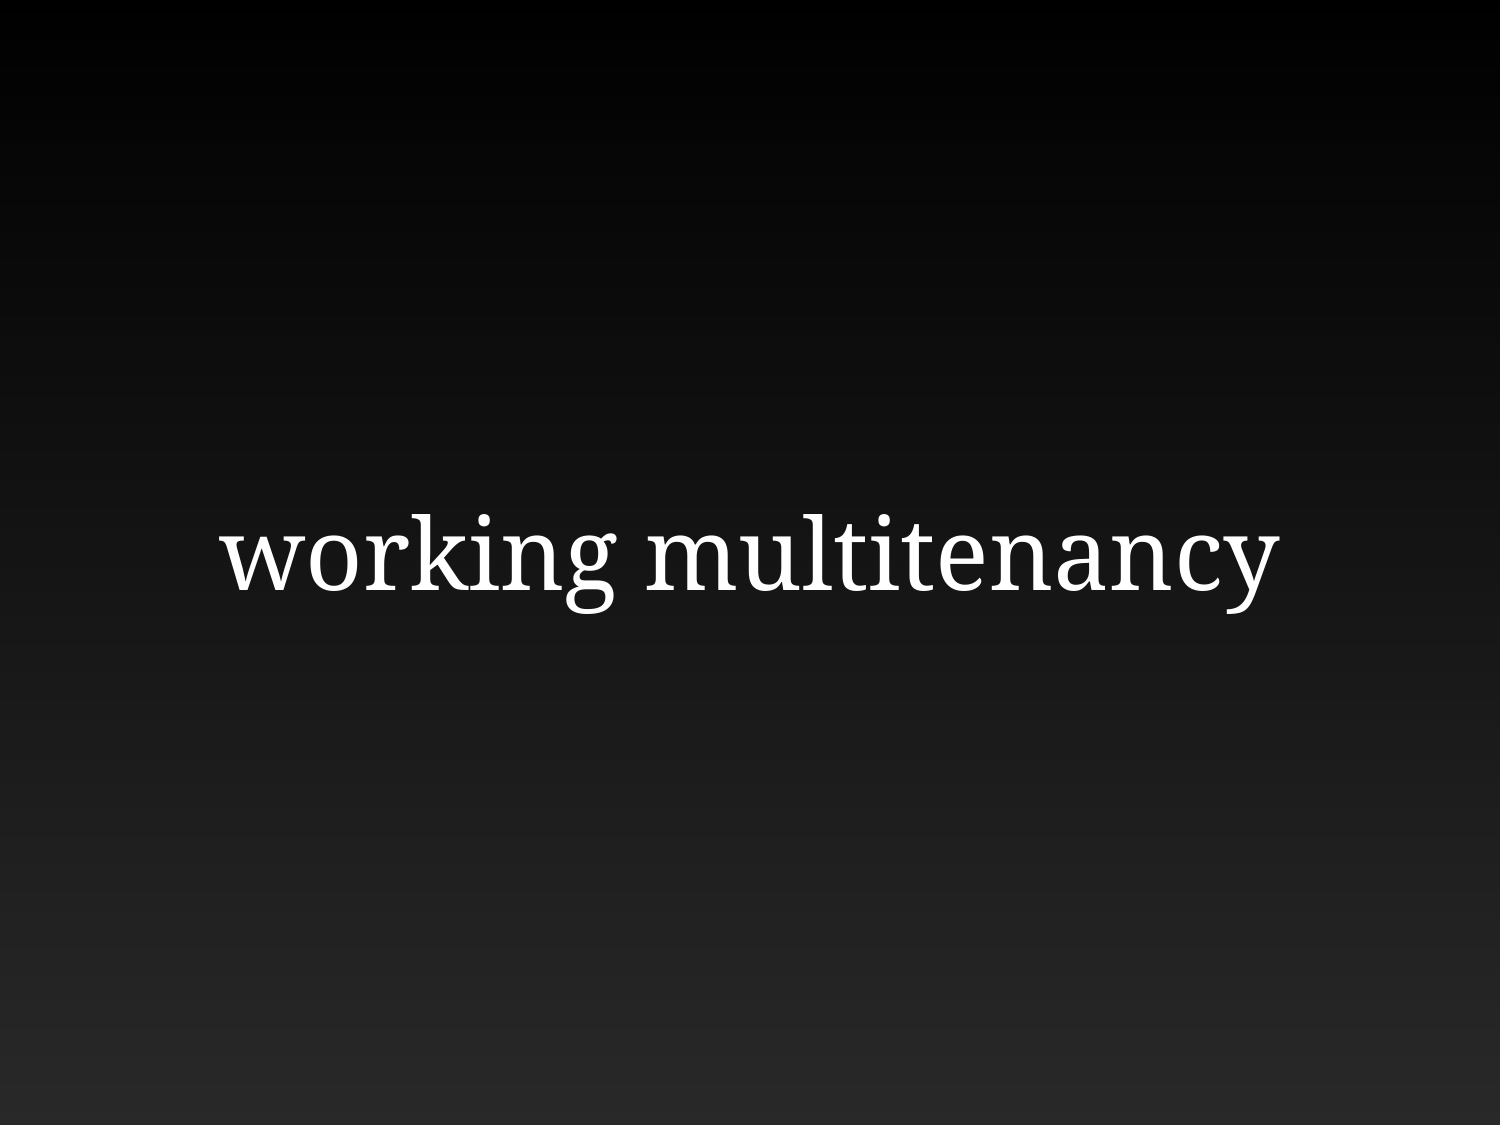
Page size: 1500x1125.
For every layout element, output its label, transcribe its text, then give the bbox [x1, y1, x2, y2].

list working multitenancy [24, 99, 1475, 1000]
